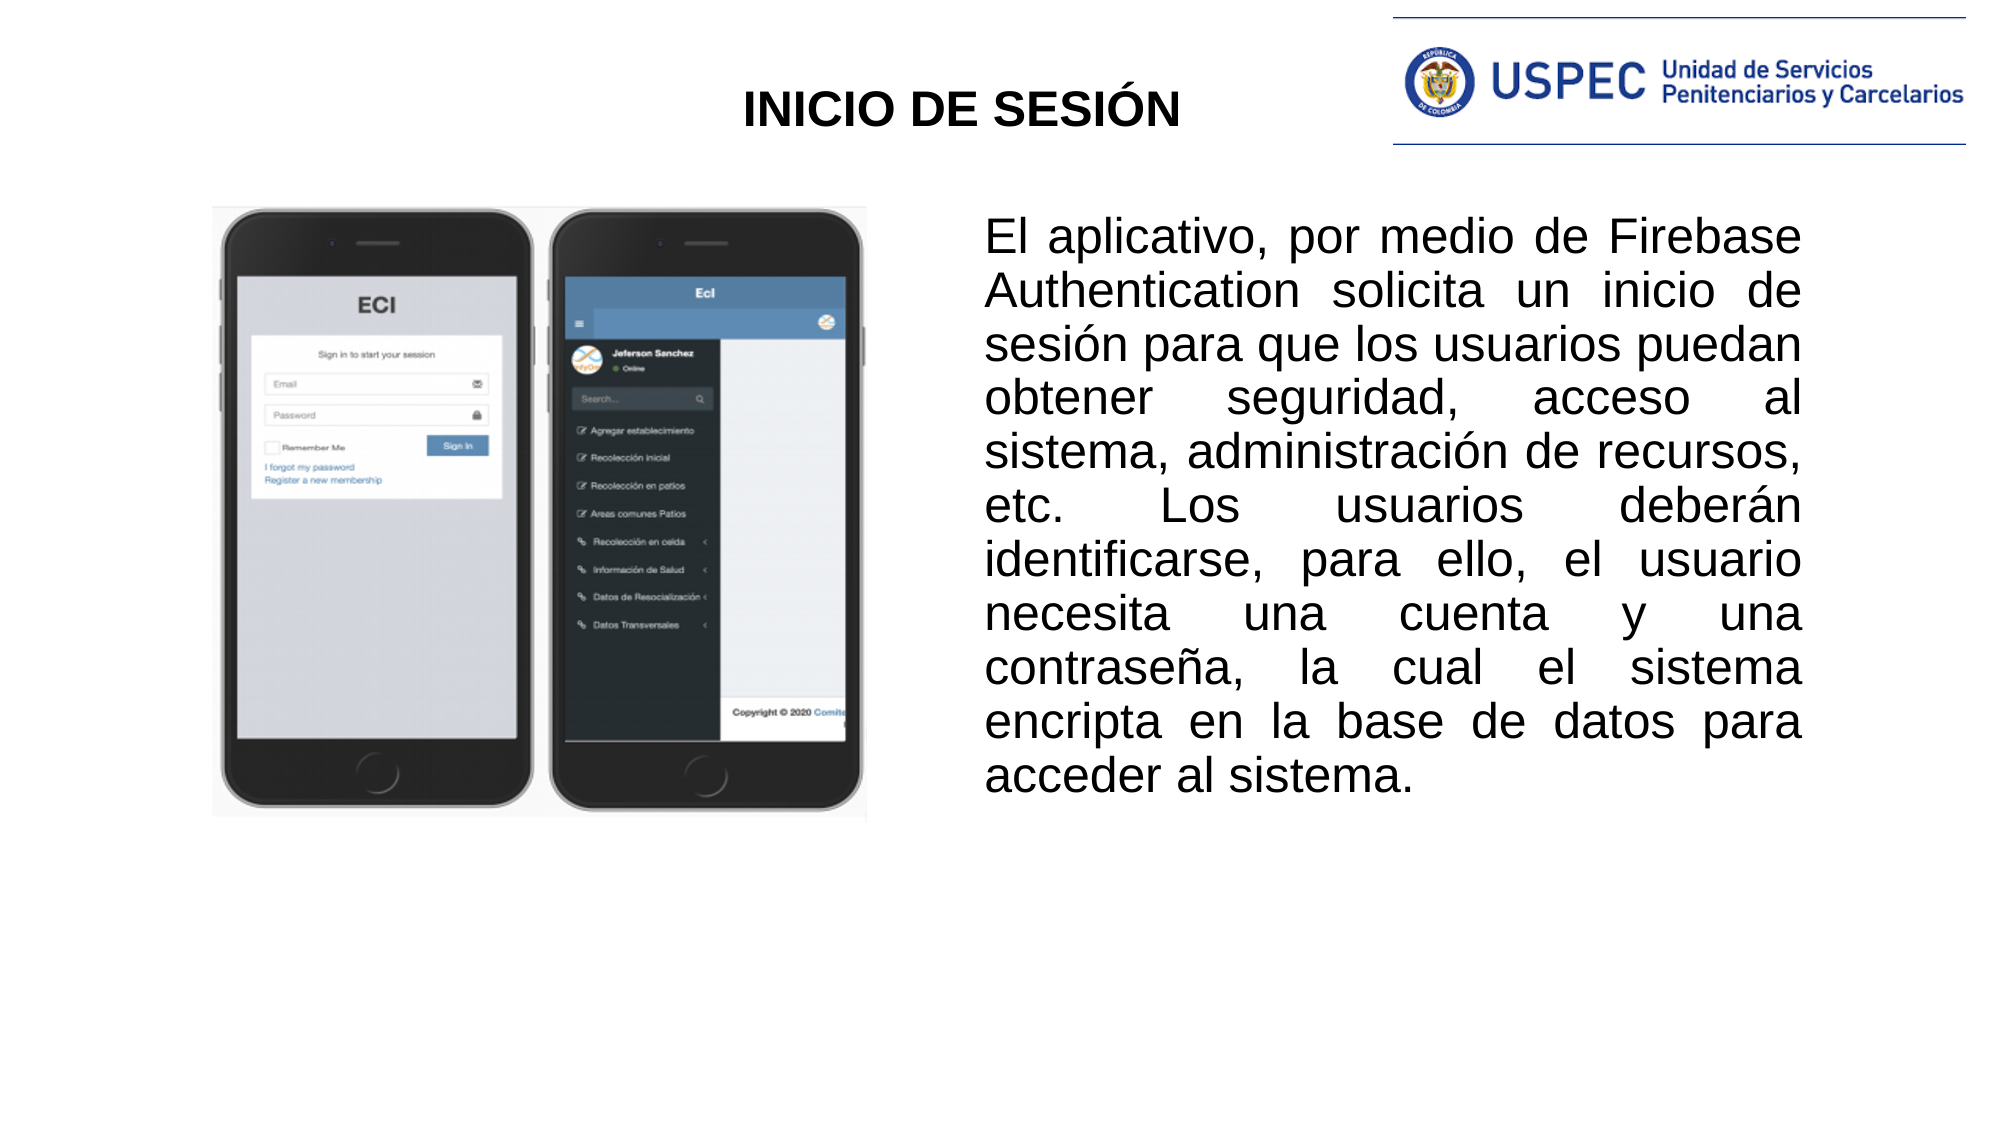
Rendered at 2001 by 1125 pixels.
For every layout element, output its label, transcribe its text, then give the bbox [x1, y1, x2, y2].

text_box INICIO DE SESIÓN [728, 68, 1393, 144]
picture [1393, 17, 1966, 145]
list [203, 200, 867, 824]
list El aplicativo, por medio de Firebase Authentication solicita un inicio de sesión para que los usuarios puedan obtener seguridad, acceso al sistema, administración de recursos, etc. Los usuarios deberán identificarse, para ello, el usuario necesita una cuenta y una contraseña, la cual el sistema encripta en la base de datos para acceder al sistema. [969, 202, 1818, 945]
